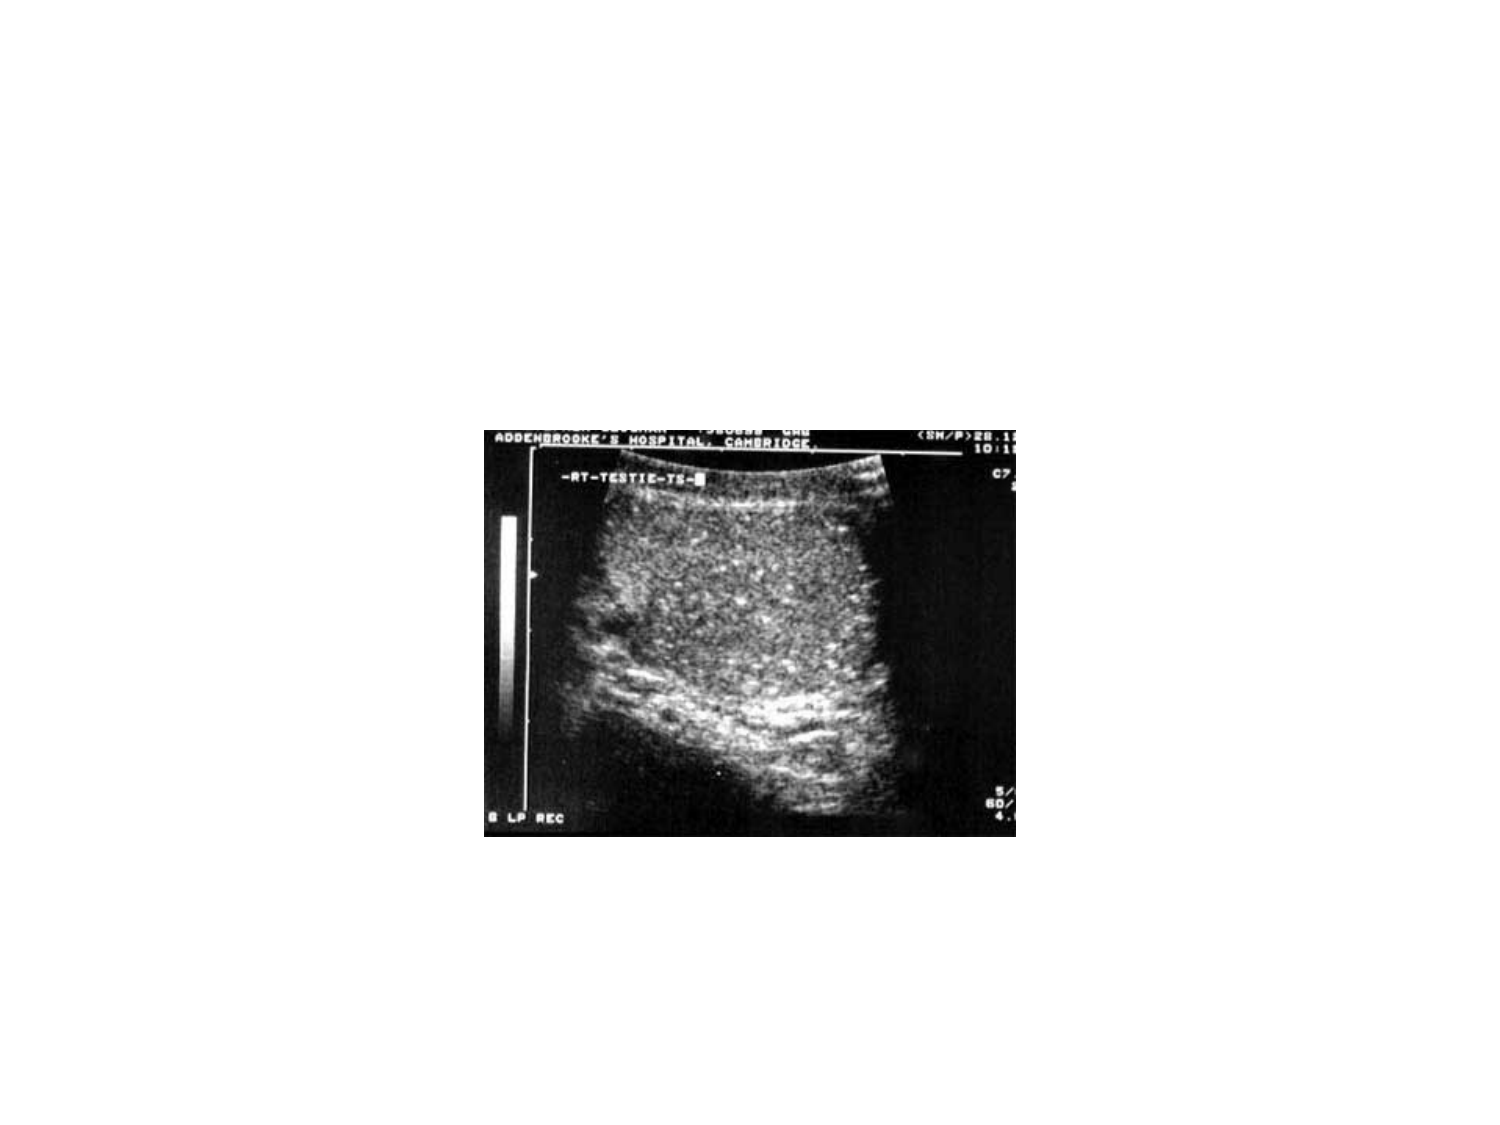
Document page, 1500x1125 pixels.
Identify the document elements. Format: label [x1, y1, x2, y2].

list [484, 430, 1016, 837]
